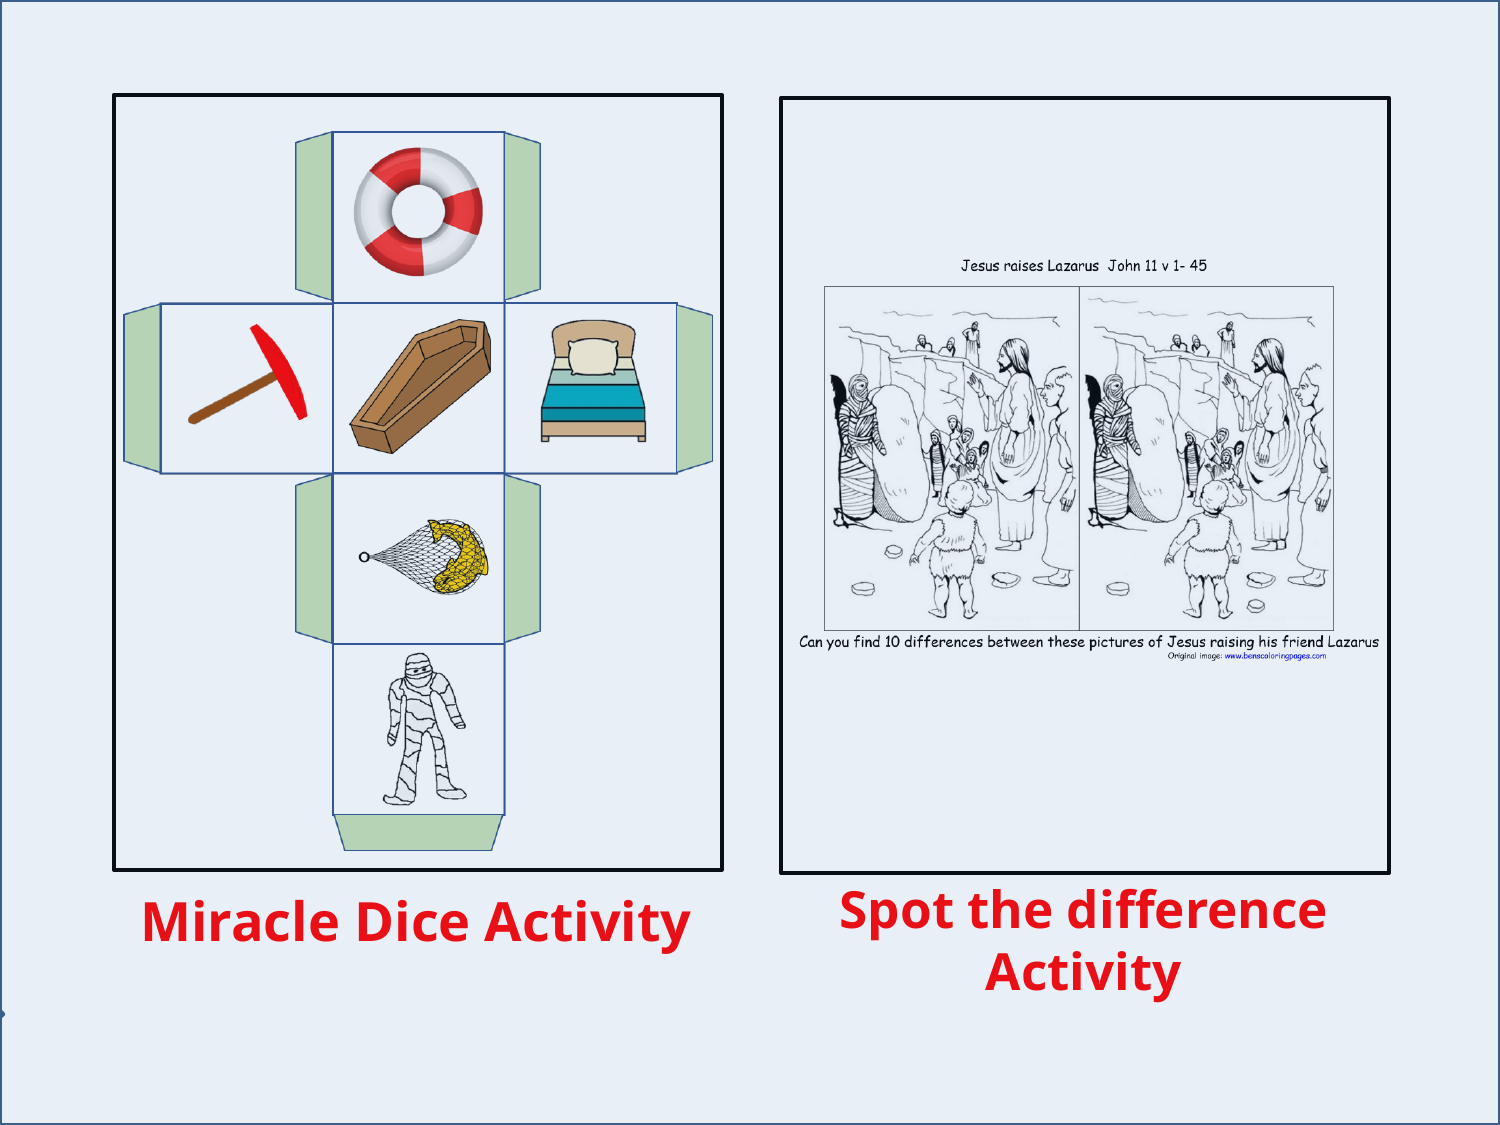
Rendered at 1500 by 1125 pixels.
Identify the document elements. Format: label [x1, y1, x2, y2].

text_box [0, 0, 1500, 1125]
picture [123, 130, 713, 852]
text_box [0, 1008, 6, 1021]
picture [790, 252, 1390, 665]
